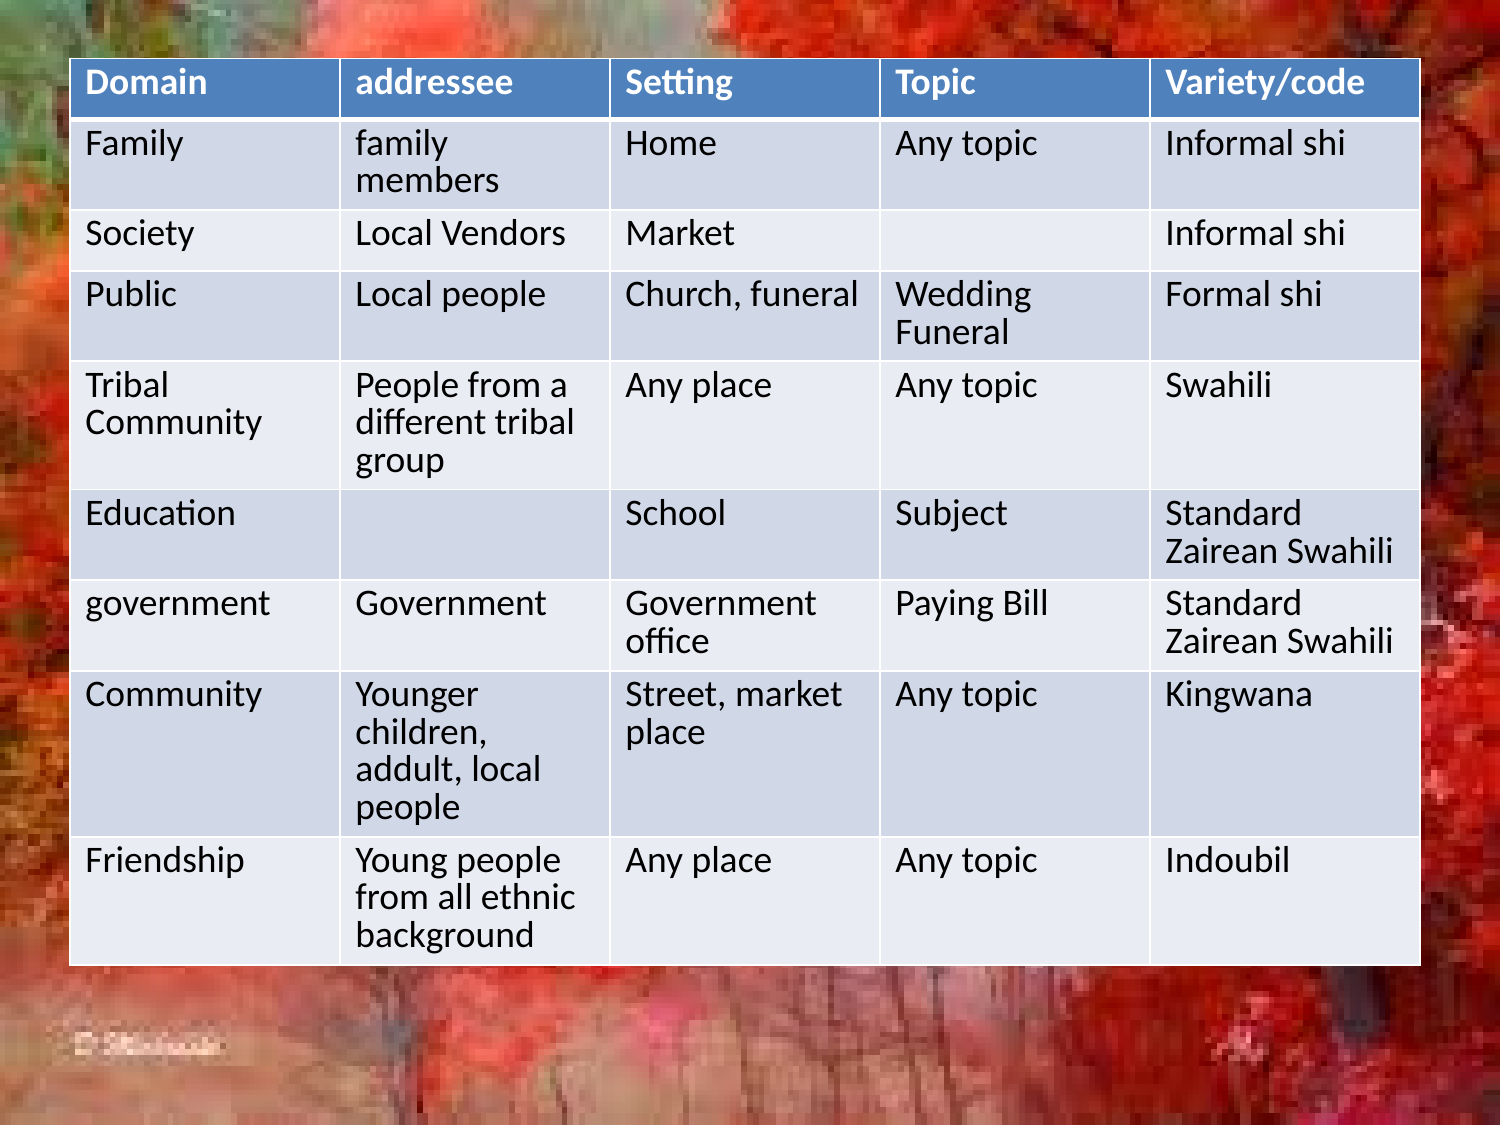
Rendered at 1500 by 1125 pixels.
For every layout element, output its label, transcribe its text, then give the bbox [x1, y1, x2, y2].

table_cell Formal shi [1151, 272, 1419, 360]
table_cell Society [71, 211, 339, 270]
table_cell Tribal Community [71, 362, 339, 489]
table_cell [881, 211, 1149, 270]
table_cell Any place [611, 838, 879, 964]
table_cell Government office [611, 581, 879, 670]
table_cell Public [71, 272, 339, 360]
table_cell Government [341, 581, 609, 670]
table_cell government [71, 581, 339, 670]
table_cell Kingwana [1151, 672, 1419, 836]
table_cell Paying Bill [881, 581, 1149, 670]
table_cell [341, 490, 609, 579]
table_cell Church, funeral [611, 272, 879, 360]
table_cell Community [71, 672, 339, 836]
table_cell Indoubil [1151, 838, 1419, 964]
table_cell Family [71, 122, 339, 209]
table_header Domain [71, 59, 339, 117]
table_cell family members [341, 122, 609, 209]
table_cell Informal shi [1151, 211, 1419, 270]
table_header Topic [881, 59, 1149, 117]
table_cell Local people [341, 272, 609, 360]
table_cell Education [71, 490, 339, 579]
table_cell Friendship [71, 838, 339, 964]
table_cell Local Vendors [341, 211, 609, 270]
table_cell Swahili [1151, 362, 1419, 489]
table_cell Street, market place [611, 672, 879, 836]
table_cell Young people from all ethnic background [341, 838, 609, 964]
table_cell Wedding Funeral [881, 272, 1149, 360]
table_cell Any topic [881, 838, 1149, 964]
table_cell People from a different tribal group [341, 362, 609, 489]
table_cell Any topic [881, 122, 1149, 209]
table_cell School [611, 490, 879, 579]
table_cell Market [611, 211, 879, 270]
table_cell Standard Zairean Swahili [1151, 490, 1419, 579]
table_cell Any place [611, 362, 879, 489]
table_cell Younger children, addult, local people [341, 672, 609, 836]
table_header Variety/code [1151, 59, 1419, 117]
table_header addressee [341, 59, 609, 117]
table_cell Any topic [881, 362, 1149, 489]
table_cell Informal shi [1151, 122, 1419, 209]
table_cell Subject [881, 490, 1149, 579]
table_cell Home [611, 122, 879, 209]
table_cell Any topic [881, 672, 1149, 836]
picture [0, 0, 1500, 1125]
table_header Setting [611, 59, 879, 117]
table_cell Standard Zairean Swahili [1151, 581, 1419, 670]
